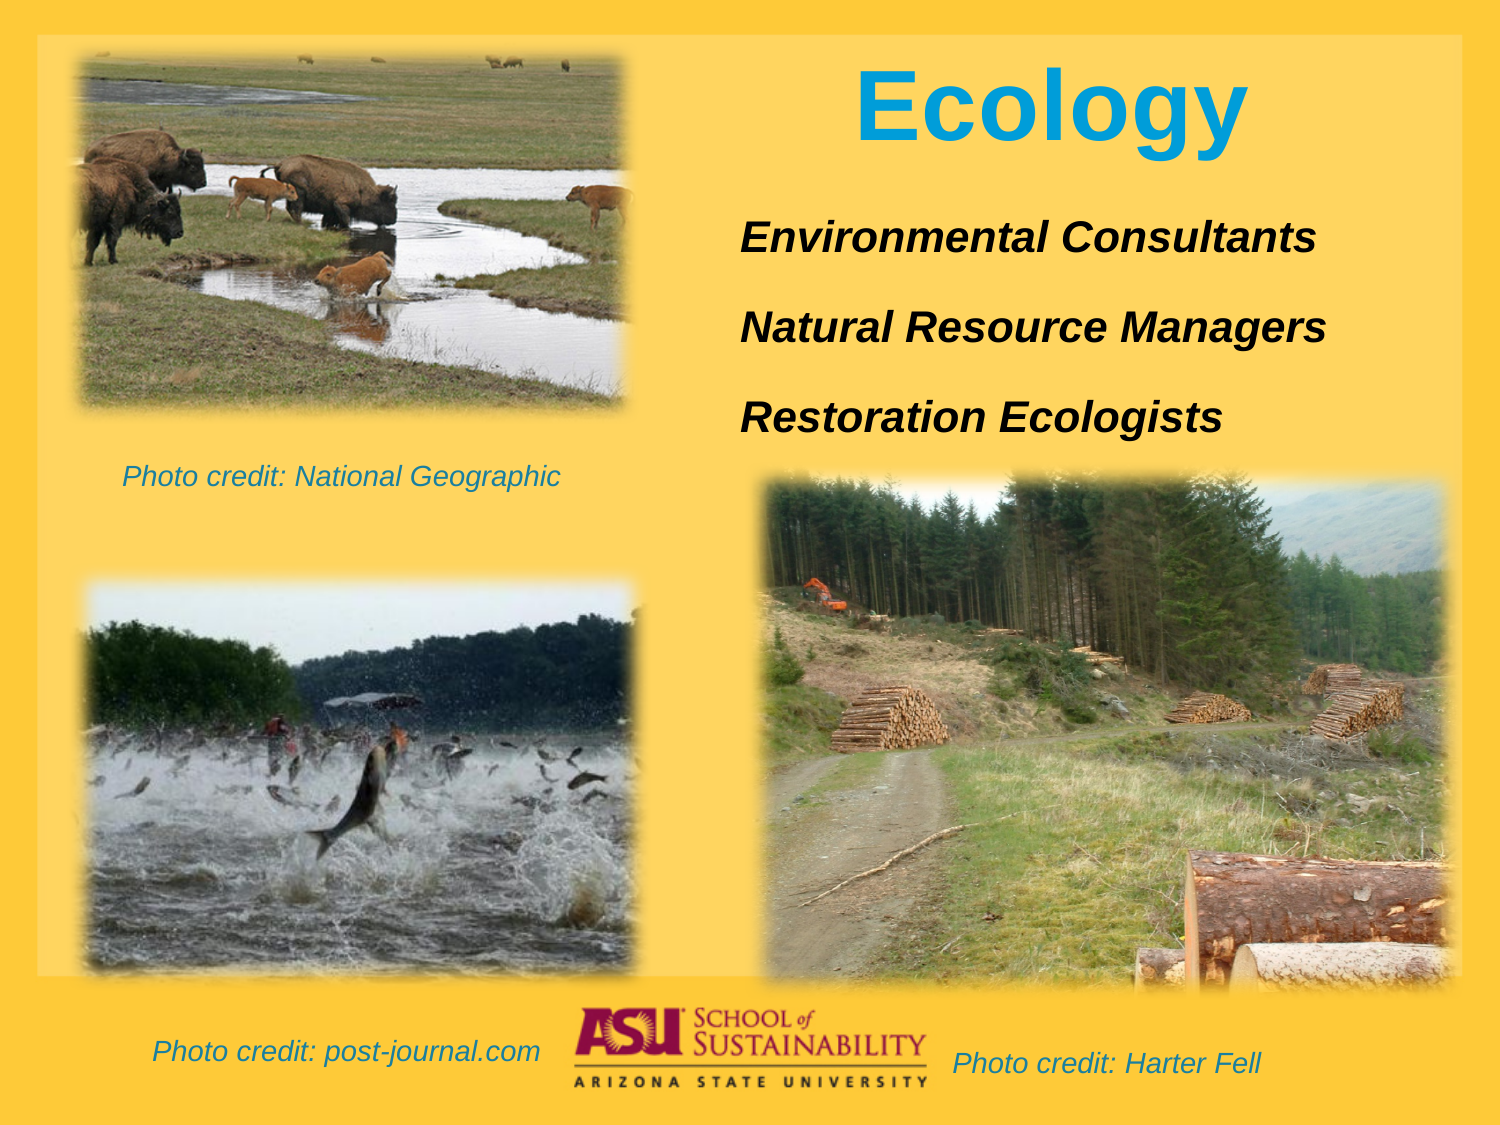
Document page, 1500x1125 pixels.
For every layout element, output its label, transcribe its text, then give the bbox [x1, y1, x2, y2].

text_box Photo credit: National Geographic [107, 455, 577, 500]
text_box Photo credit: Harter Fell [937, 1036, 1288, 1087]
text_box Photo credit: post-journal.com [137, 1024, 663, 1075]
list Environmental Consultants Natural Resource Managers Restoration Ecologists [725, 200, 1450, 450]
title Ecology [639, 19, 1464, 181]
picture [0, 0, 1500, 1125]
